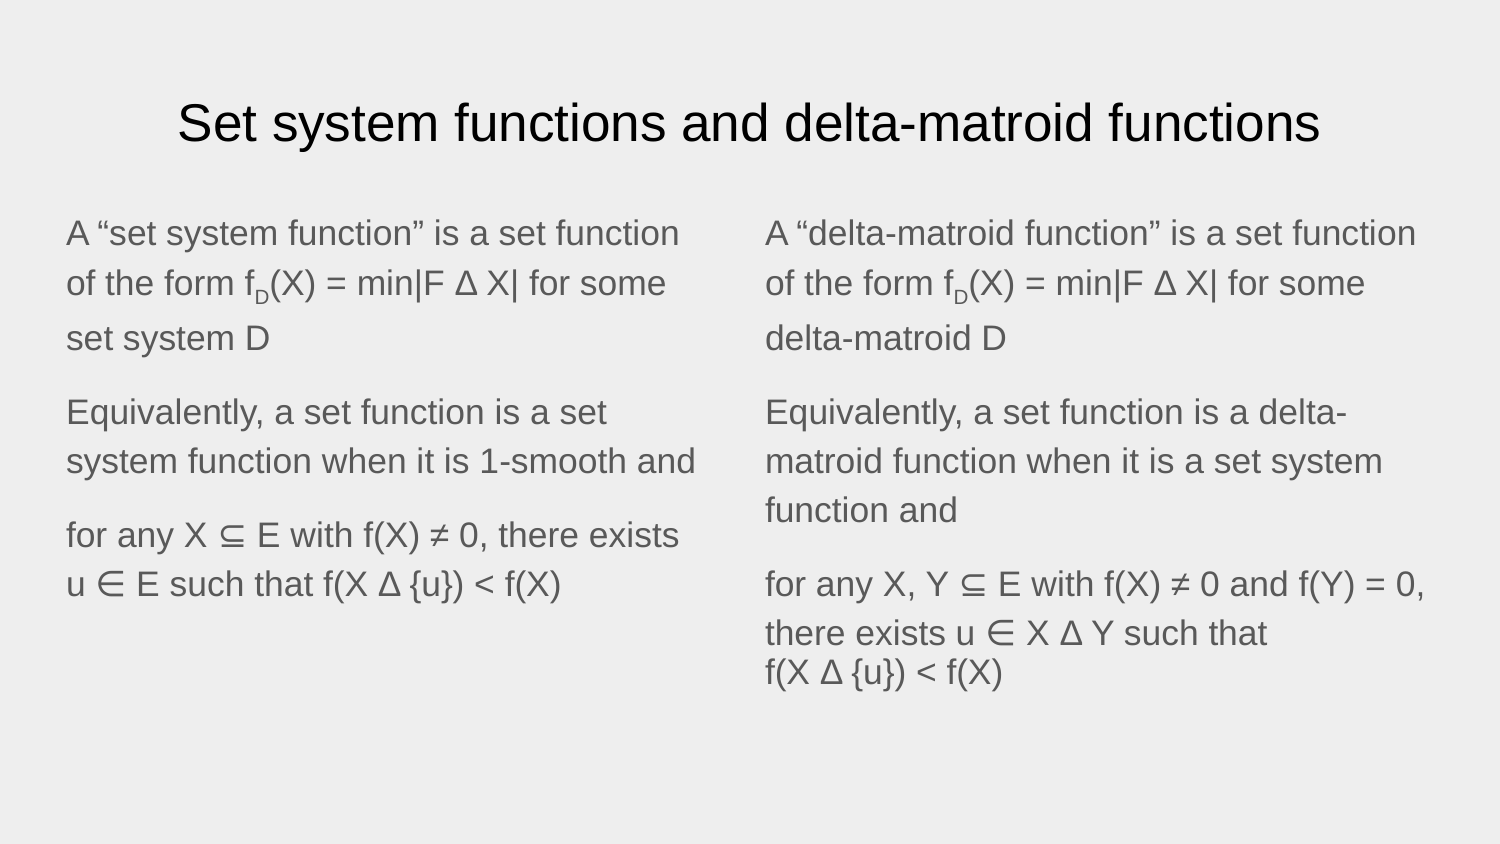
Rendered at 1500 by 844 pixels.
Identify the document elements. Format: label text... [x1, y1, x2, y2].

title Set system functions and delta-matroid functions [51, 72, 1449, 167]
list A “delta-matroid function” is a set function of the form fD(X) = min|F Δ X| for some delta-matroid D Equivalently, a set function is a delta-matroid function when it is a set system function and for any X, Y ⊆ E with f(X) ≠ 0 and f(Y) = 0, there exists u ∈ X Δ Y such that [750, 189, 1449, 677]
text_box f(X Δ {u}) < f(X) [750, 627, 1254, 707]
list A “set system function” is a set function of the form fD(X) = min|F Δ X| for some set system D Equivalently, a set function is a set system function when it is 1-smooth and for any X ⊆ E with f(X) ≠ 0, there exists u ∈ E such that f(X Δ {u}) < f(X) [51, 189, 724, 734]
